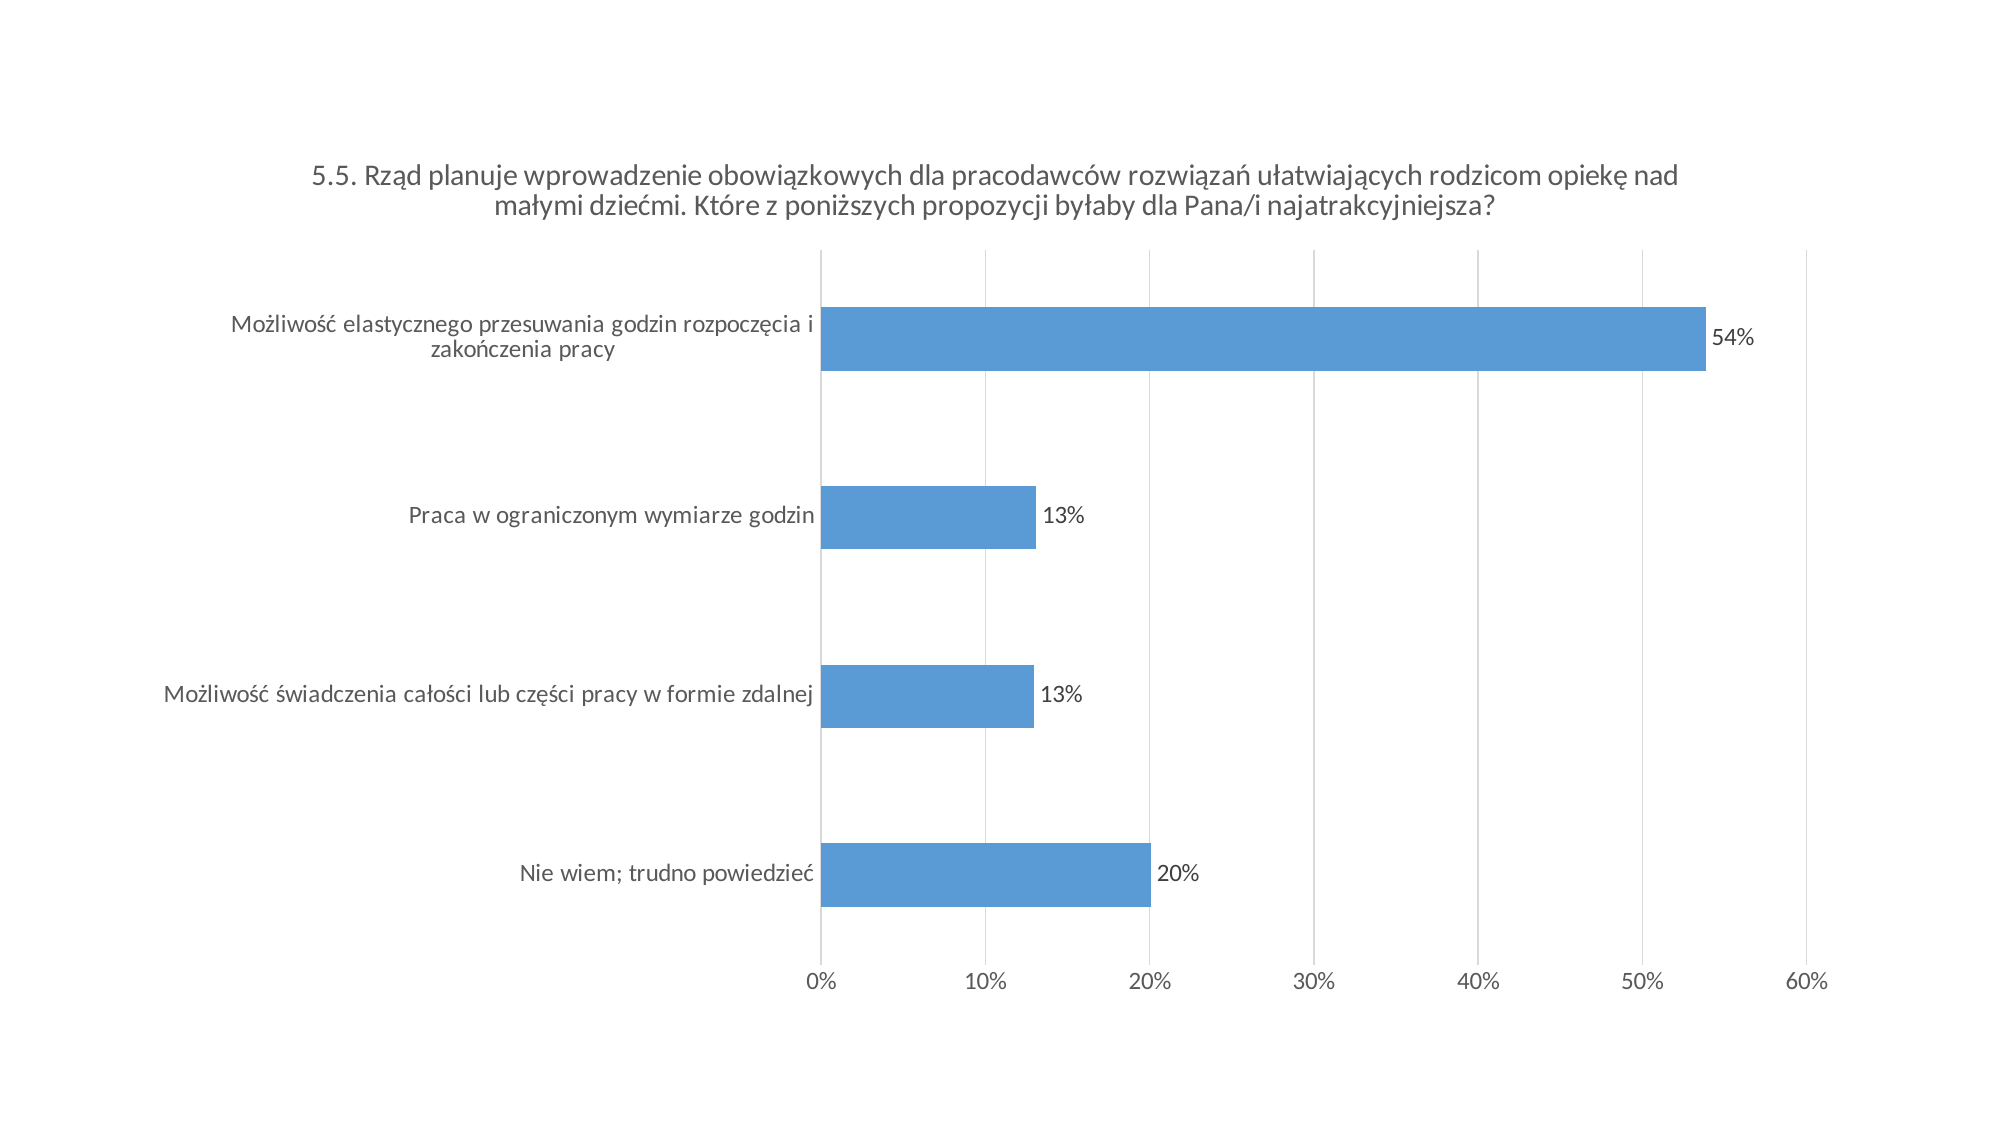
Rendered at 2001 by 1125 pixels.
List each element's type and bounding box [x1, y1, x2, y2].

chart [128, 128, 1863, 1014]
